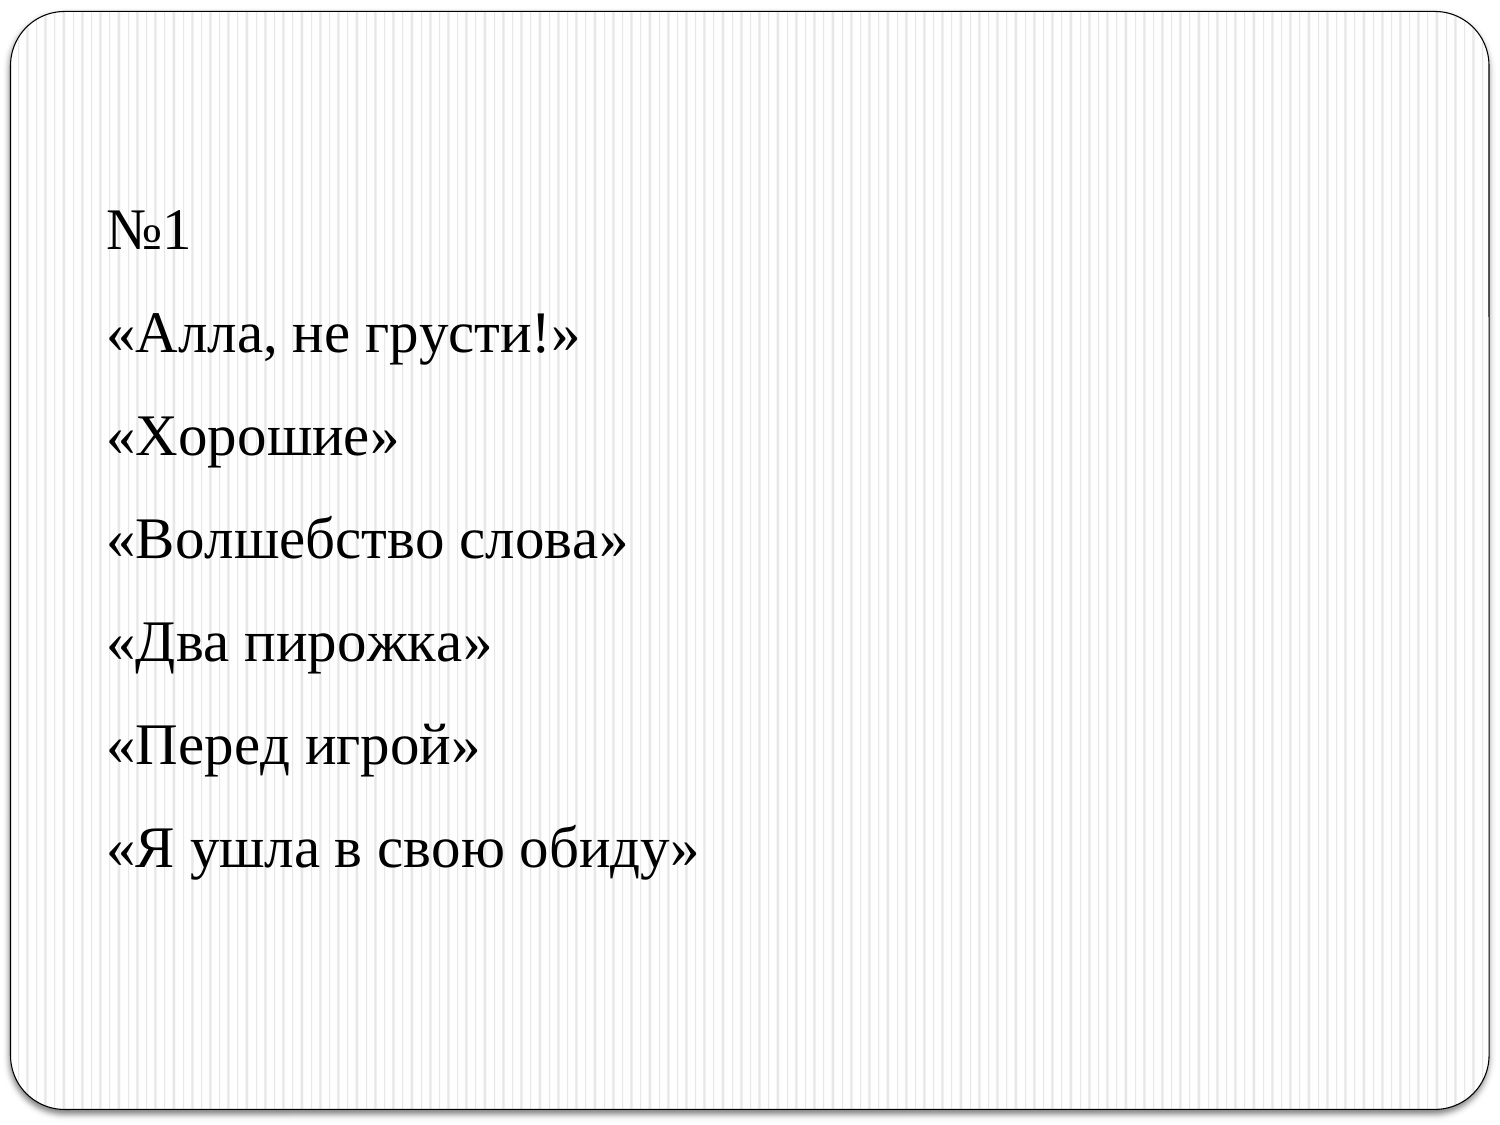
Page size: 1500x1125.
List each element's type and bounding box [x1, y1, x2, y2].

list [106, 196, 1500, 918]
